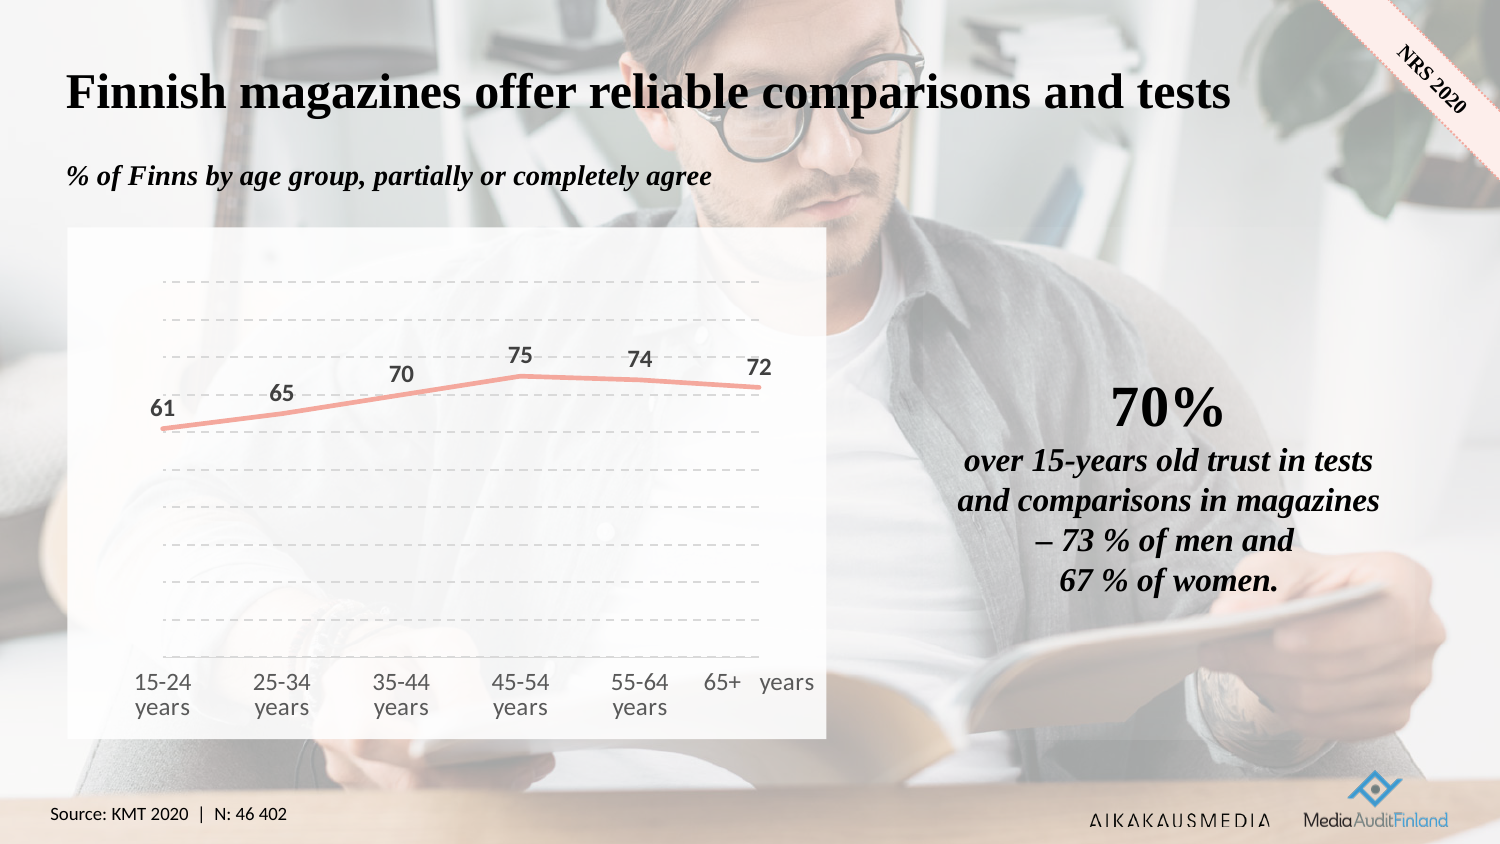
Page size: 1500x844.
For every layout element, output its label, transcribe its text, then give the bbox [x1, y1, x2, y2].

list % of Finns by age group, partially or completely agree [50, 148, 1450, 199]
picture [1291, 761, 1459, 840]
title Finnish magazines offer reliable comparisons and tests [50, 56, 1272, 120]
table_cell 53 [0, 0, 1500, 844]
chart [66, 227, 827, 740]
text_box 70% over 15-years old trust in tests and comparisons in magazines – 73 % of men and 67 % of women. [923, 227, 1415, 740]
